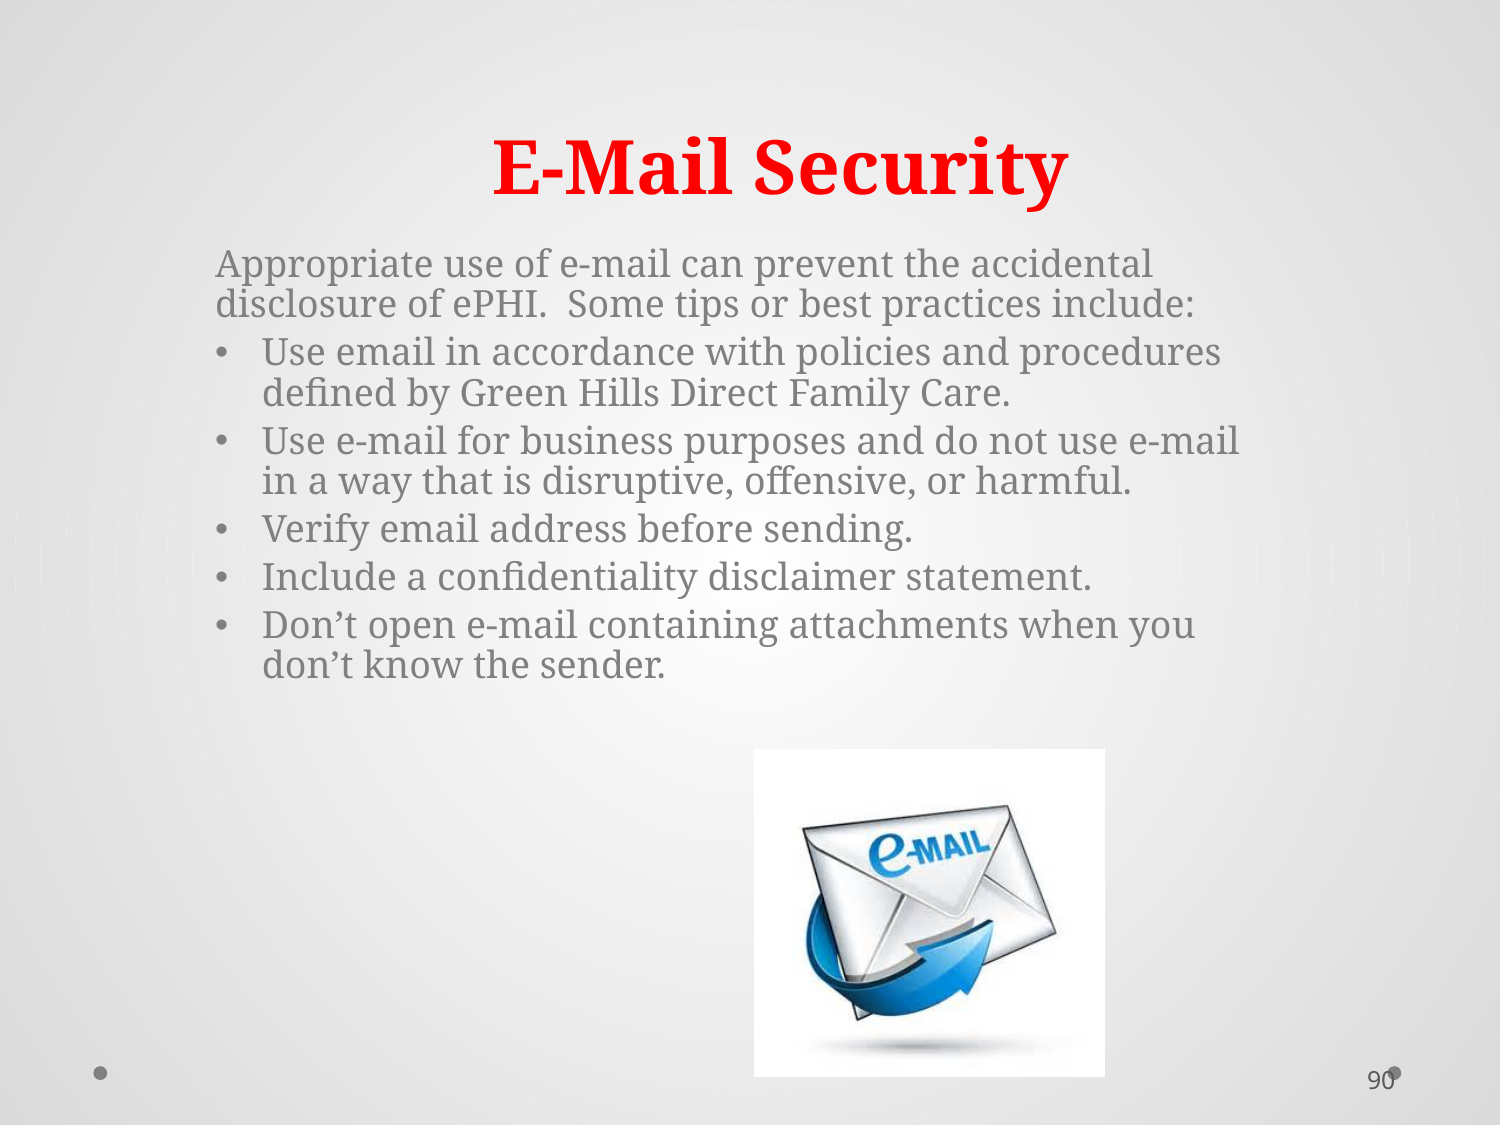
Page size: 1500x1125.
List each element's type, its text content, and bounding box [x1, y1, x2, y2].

text_box E-Mail Security [399, 112, 1163, 218]
slide_number 90 [1362, 1051, 1479, 1112]
list Appropriate use of e-mail can prevent the accidental disclosure of ePHI. Some tips or best practices include: Use email in accordance with policies and procedures defined by Green Hills Direct Family Care. Use e-mail for business purposes and do not use e-mail in a way that is disruptive, offensive, or harmful. Verify email address before sending. Include a confidentiality disclaimer statement. Don’t open e-mail containing attachments when you don’t know the sender. [200, 237, 1263, 750]
picture [754, 749, 1105, 1077]
